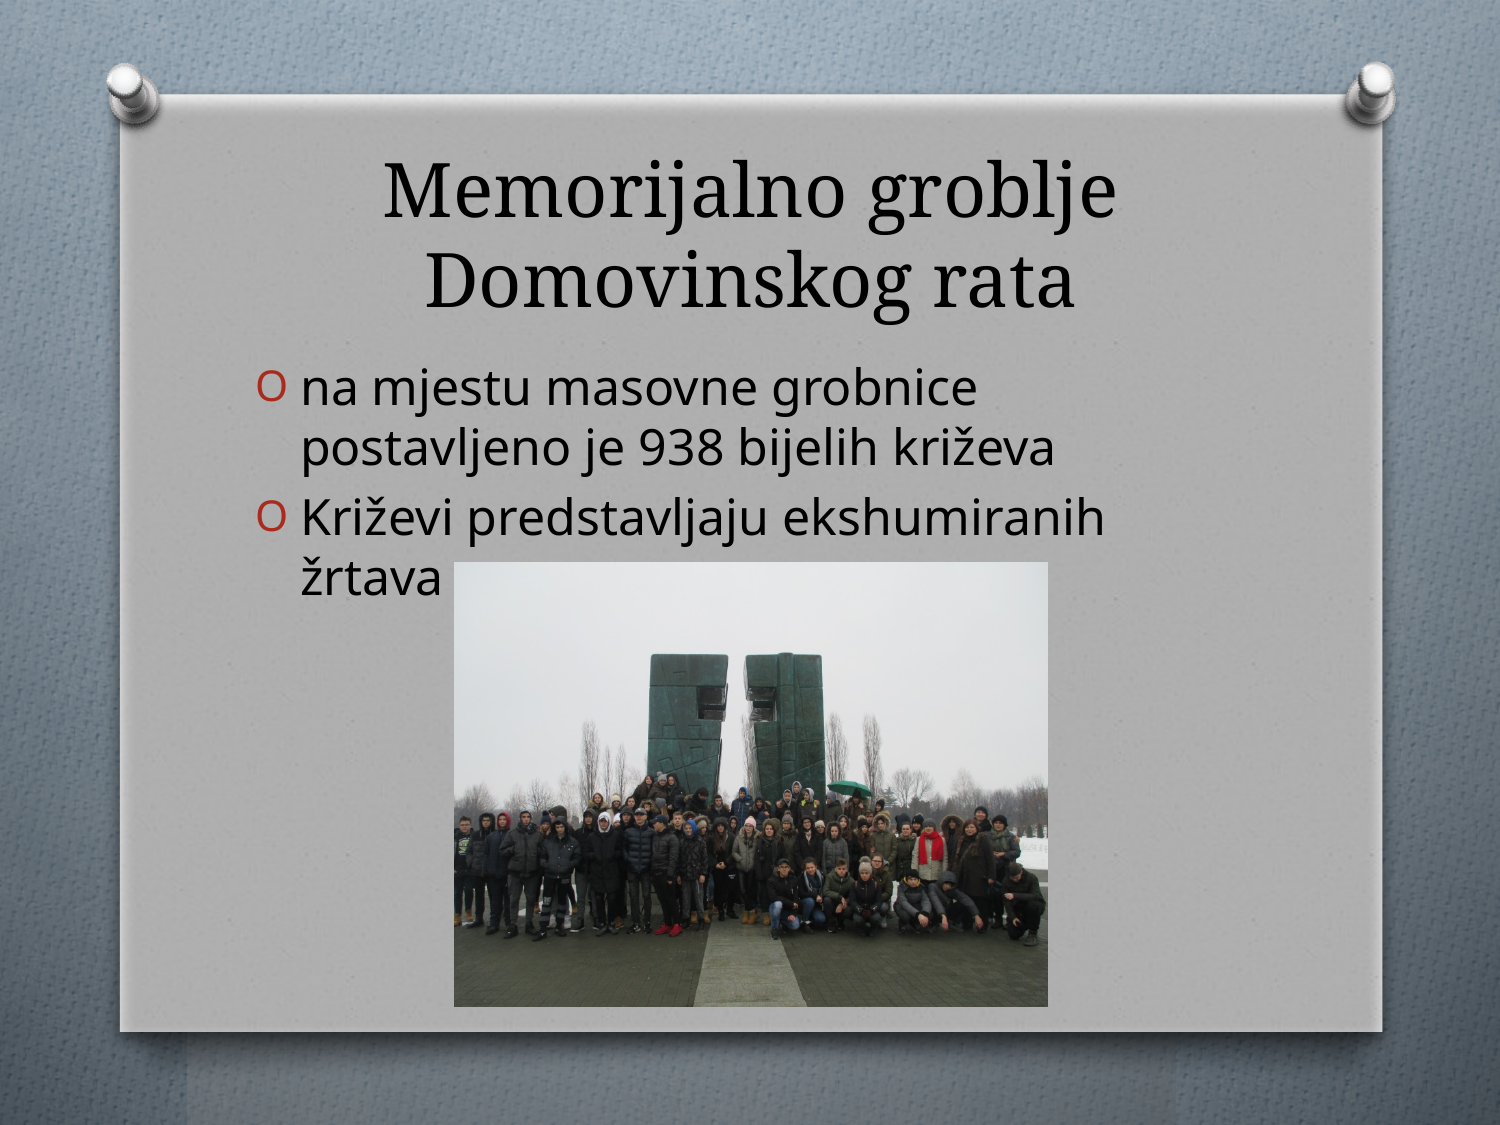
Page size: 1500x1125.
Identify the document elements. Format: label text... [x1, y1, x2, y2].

picture [454, 562, 1048, 1008]
list na mjestu masovne grobnice postavljeno je 938 bijelih križeva Križevi predstavljaju ekshumiranih žrtava [240, 347, 1257, 939]
title Memorijalno groblje Domovinskog rata [179, 134, 1323, 332]
picture [1317, 35, 1439, 156]
picture [75, 29, 198, 153]
